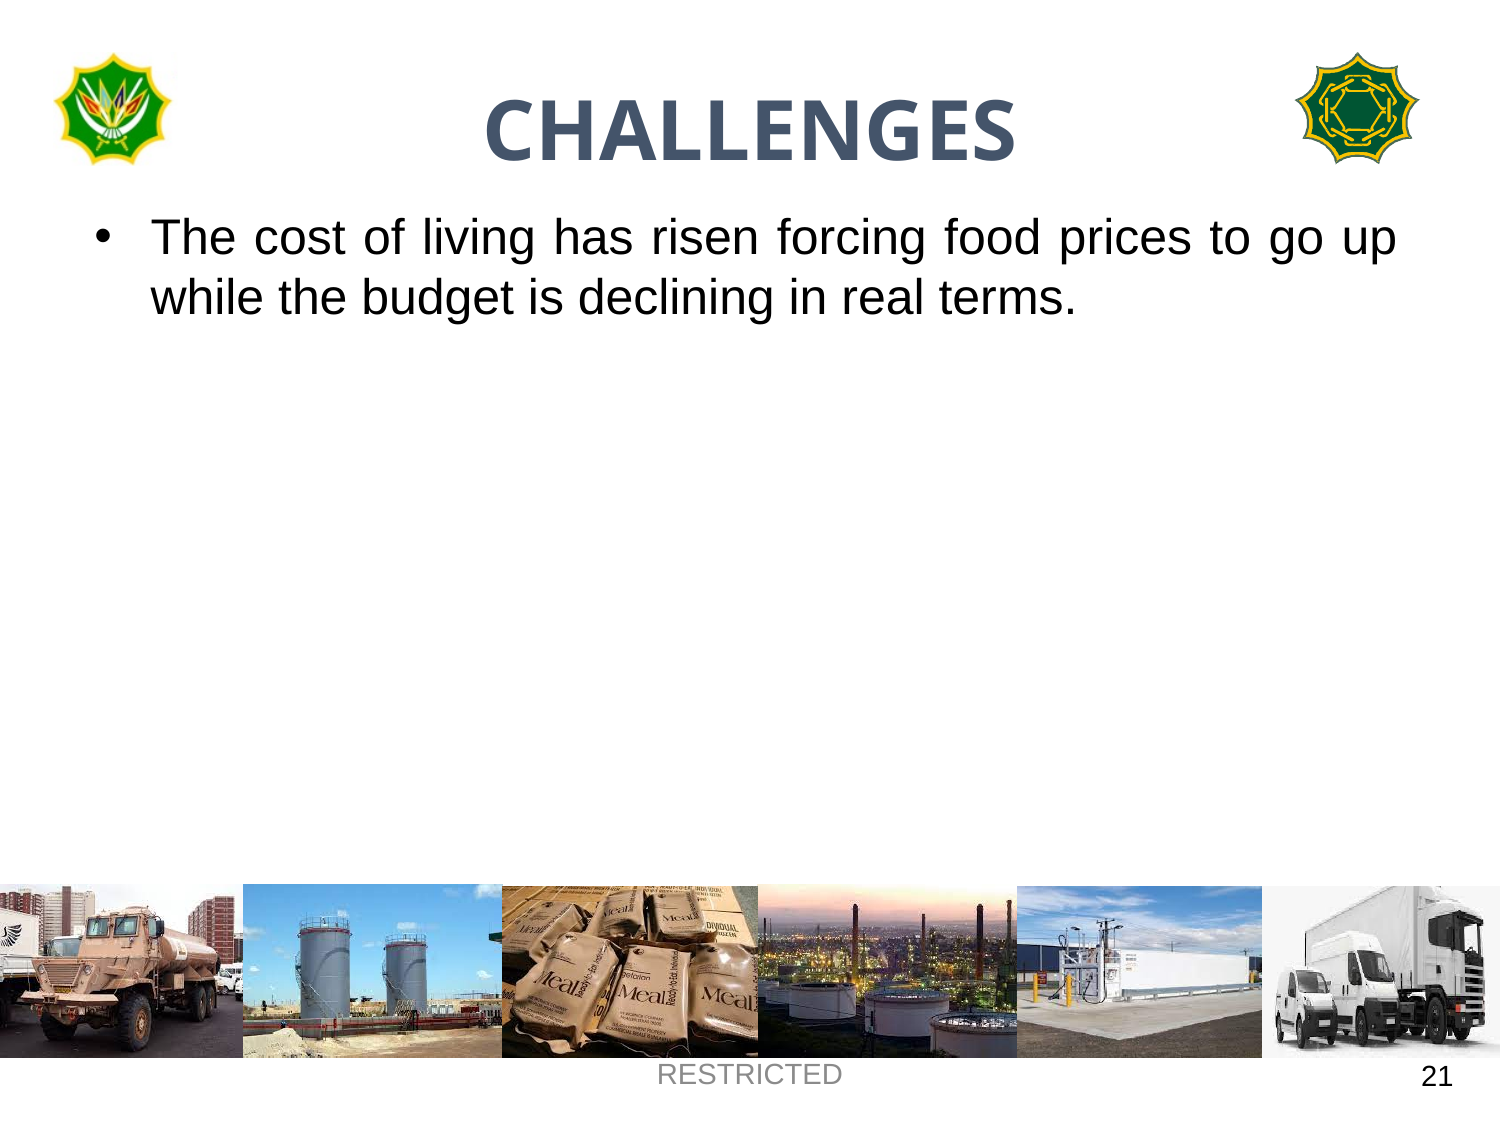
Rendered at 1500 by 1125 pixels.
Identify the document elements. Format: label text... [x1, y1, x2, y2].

footer RESTRICTED [496, 1058, 1004, 1103]
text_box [0, 884, 1500, 1058]
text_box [1294, 52, 1500, 239]
text_box CHALLENGES [53, 69, 1294, 185]
slide_number 21 [1130, 1058, 1469, 1106]
text_box The cost of living has risen forcing food prices to go up while the budget is declining in real terms. [79, 197, 1413, 333]
picture [53, 51, 178, 166]
